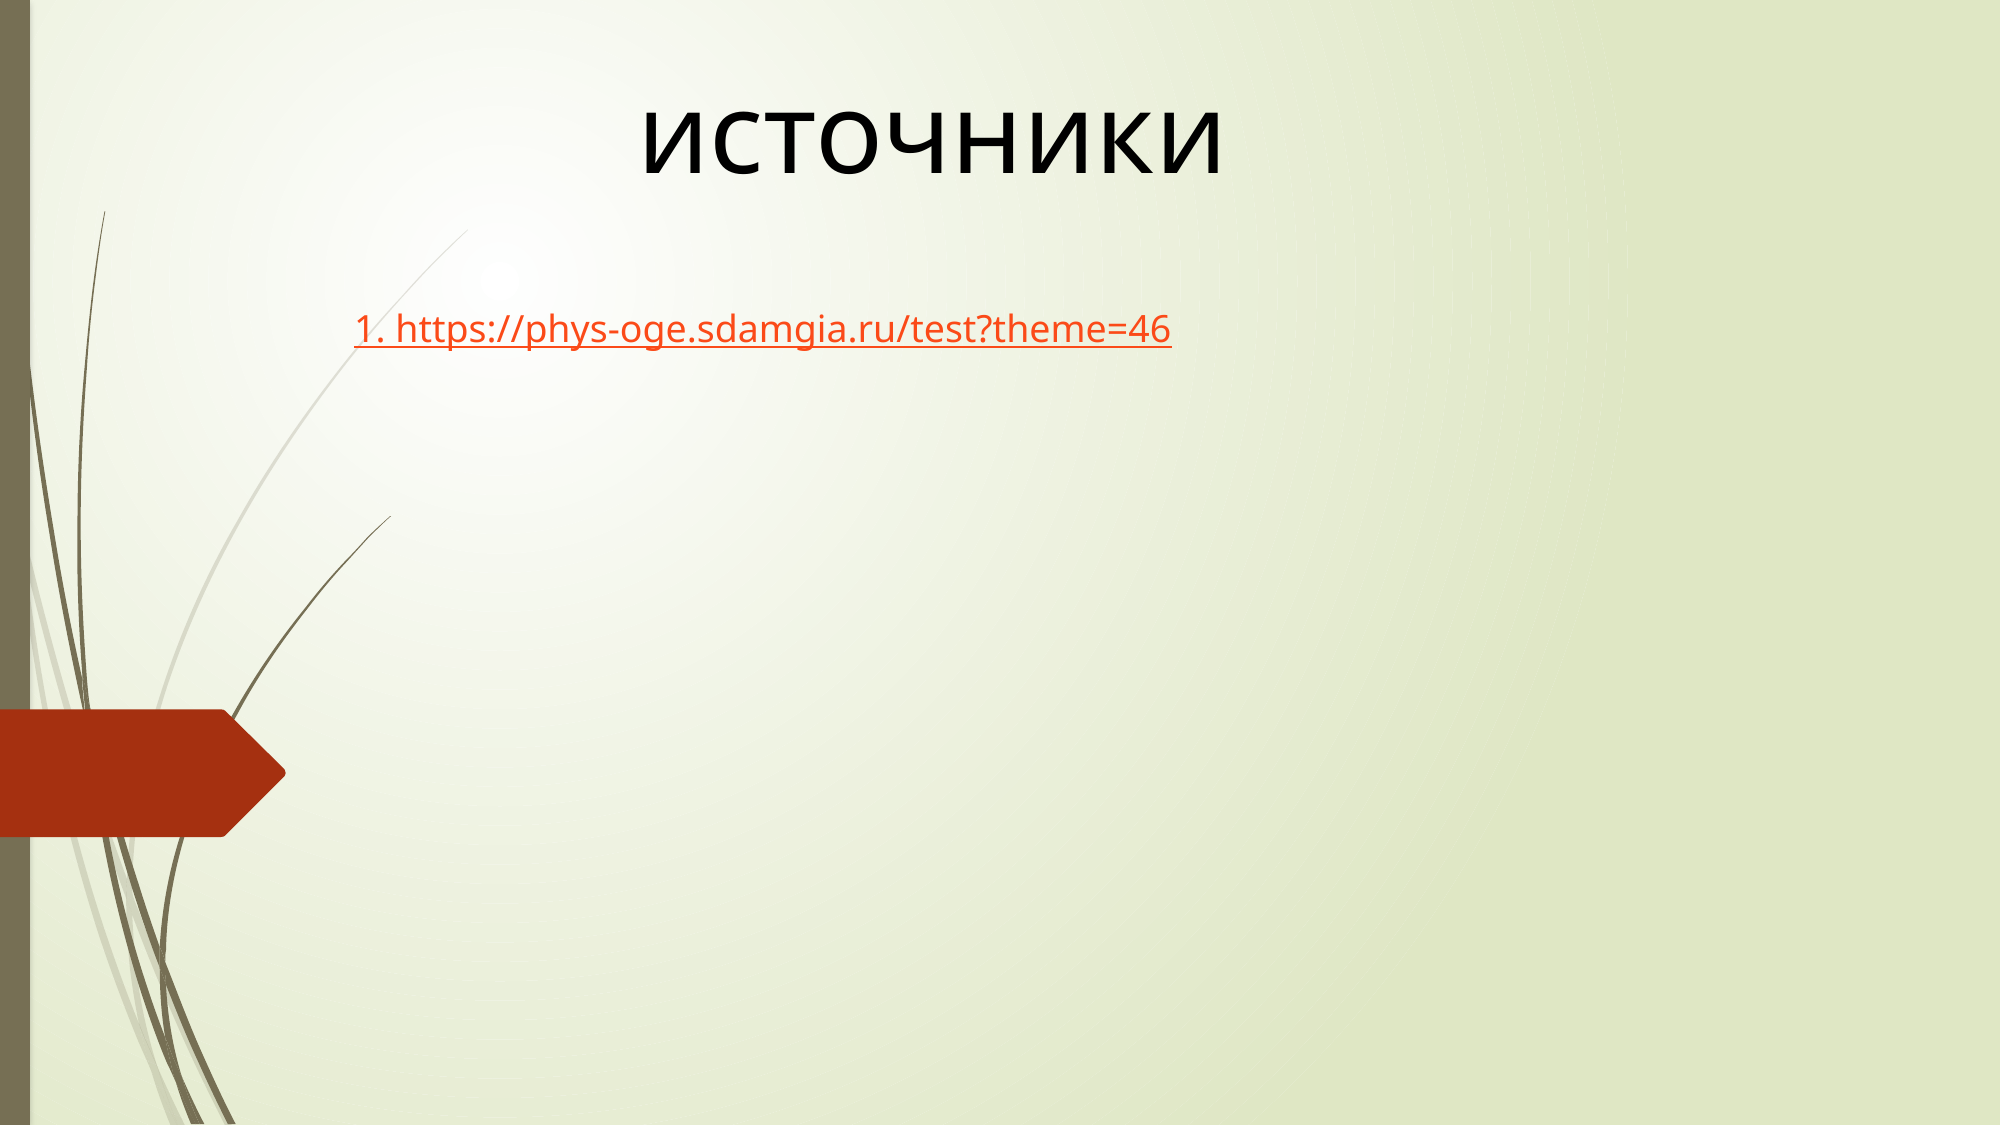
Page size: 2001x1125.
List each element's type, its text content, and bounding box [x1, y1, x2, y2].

text_box 1. https://phys-oge.sdamgia.ru/test?theme=46 [339, 297, 1187, 409]
text_box источники [622, 53, 1243, 204]
